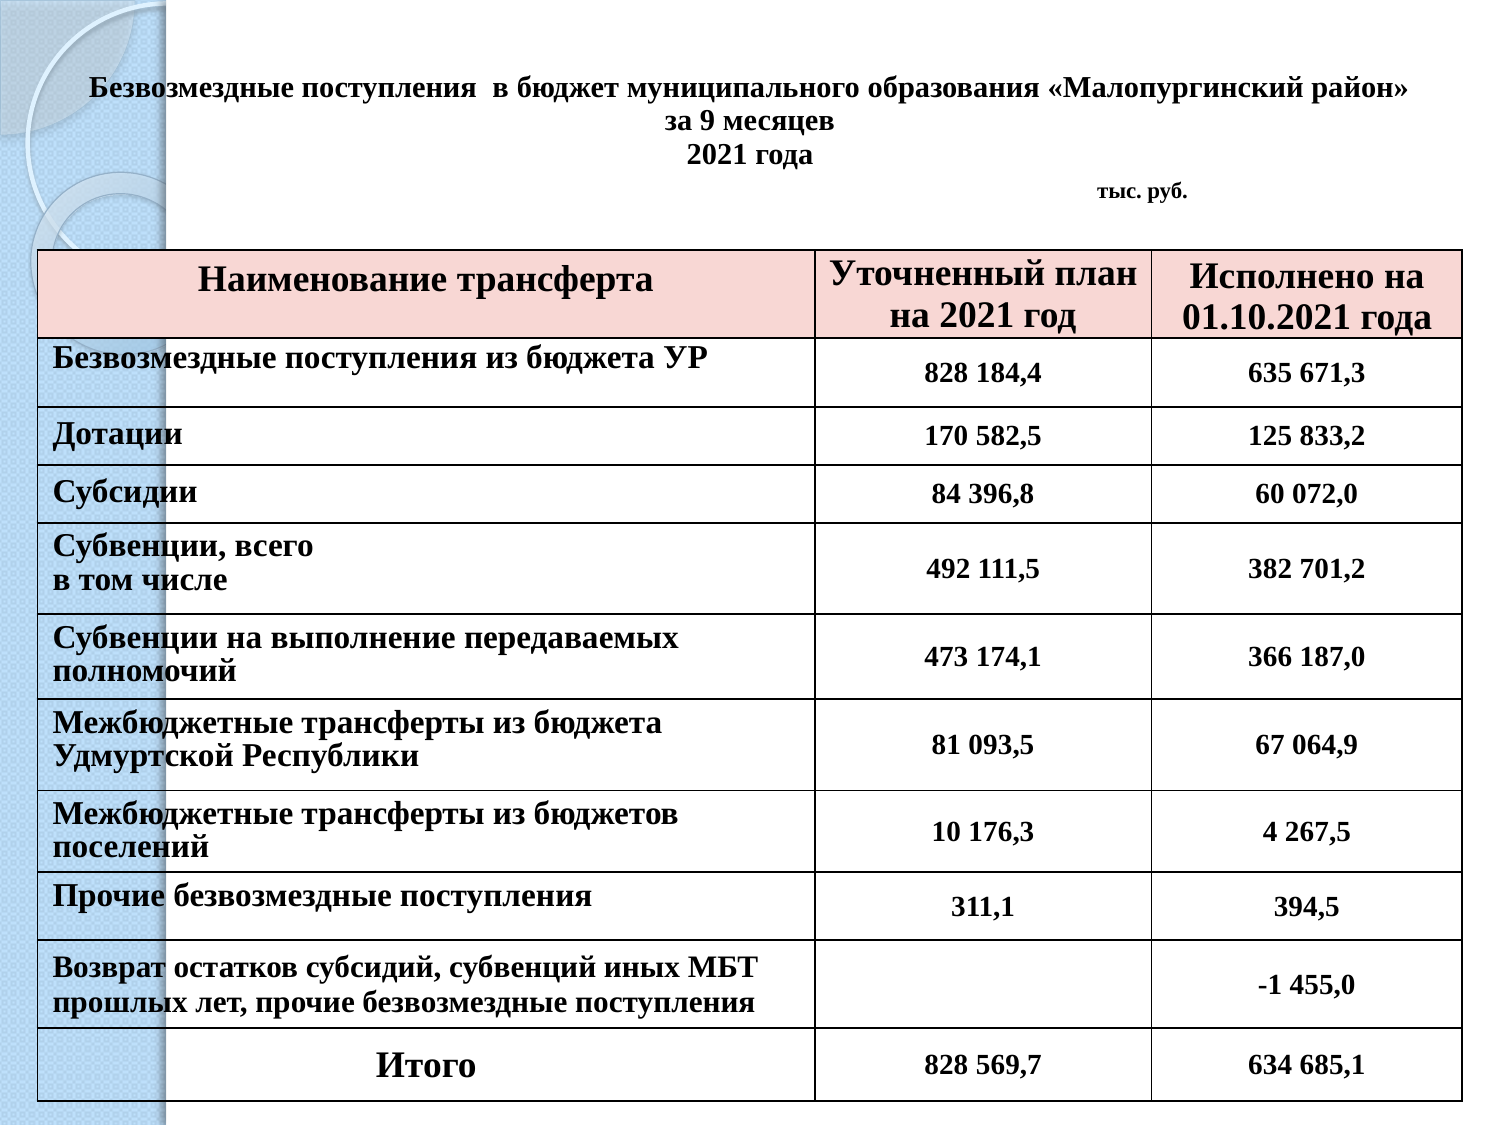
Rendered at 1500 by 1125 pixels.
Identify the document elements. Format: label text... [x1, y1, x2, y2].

table_cell 67 064,9 [1152, 700, 1461, 790]
table_cell Субсидии [38, 466, 814, 522]
table_cell Прочие безвозмездные поступления [38, 873, 814, 939]
table_cell Итого [38, 1029, 814, 1100]
table_cell Межбюджетные трансферты из бюджетов поселений [38, 791, 814, 871]
table_cell 366 187,0 [1152, 615, 1461, 698]
table_cell [816, 941, 1151, 1027]
table_cell 84 396,8 [816, 466, 1151, 522]
table_cell Межбюджетные трансферты из бюджета Удмуртской Республики [38, 700, 814, 790]
table_cell 394,5 [1152, 873, 1461, 939]
table_cell 635 671,3 [1152, 339, 1461, 406]
table_header Исполнено на 01.10.2021 года [1152, 251, 1461, 337]
table_cell 473 174,1 [816, 615, 1151, 698]
table_cell 10 176,3 [816, 791, 1151, 871]
table_cell Субвенции на выполнение передаваемых полномочий [38, 615, 814, 698]
table_cell Дотации [38, 408, 814, 464]
table_cell 382 701,2 [1152, 524, 1461, 613]
table_cell Безвозмездные поступления из бюджета УР [38, 339, 814, 406]
table_cell 828 569,7 [816, 1029, 1151, 1100]
table_cell 311,1 [816, 873, 1151, 939]
table_cell Возврат остатков субсидий, субвенций иных МБТ прошлых лет, прочие безвозмездные поступления [38, 941, 814, 1027]
table_cell 170 582,5 [816, 408, 1151, 464]
table_cell 634 685,1 [1152, 1029, 1461, 1100]
table_header Уточненный план на 2021 год [816, 251, 1151, 337]
table_cell 125 833,2 [1152, 408, 1461, 464]
table_cell 4 267,5 [1152, 791, 1461, 871]
table_cell Субвенции, всего в том числе [38, 524, 814, 613]
table_cell 81 093,5 [816, 700, 1151, 790]
table_cell 492 111,5 [816, 524, 1151, 613]
title Безвозмездные поступления в бюджет муниципального образования «Малопургинский район» за 9 месяцев 2021 года тыс. руб. [62, 62, 1438, 213]
table_cell -1 455,0 [1152, 941, 1461, 1027]
table_header Наименование трансферта [38, 251, 814, 337]
table_cell 828 184,4 [816, 339, 1151, 406]
table_cell 60 072,0 [1152, 466, 1461, 522]
